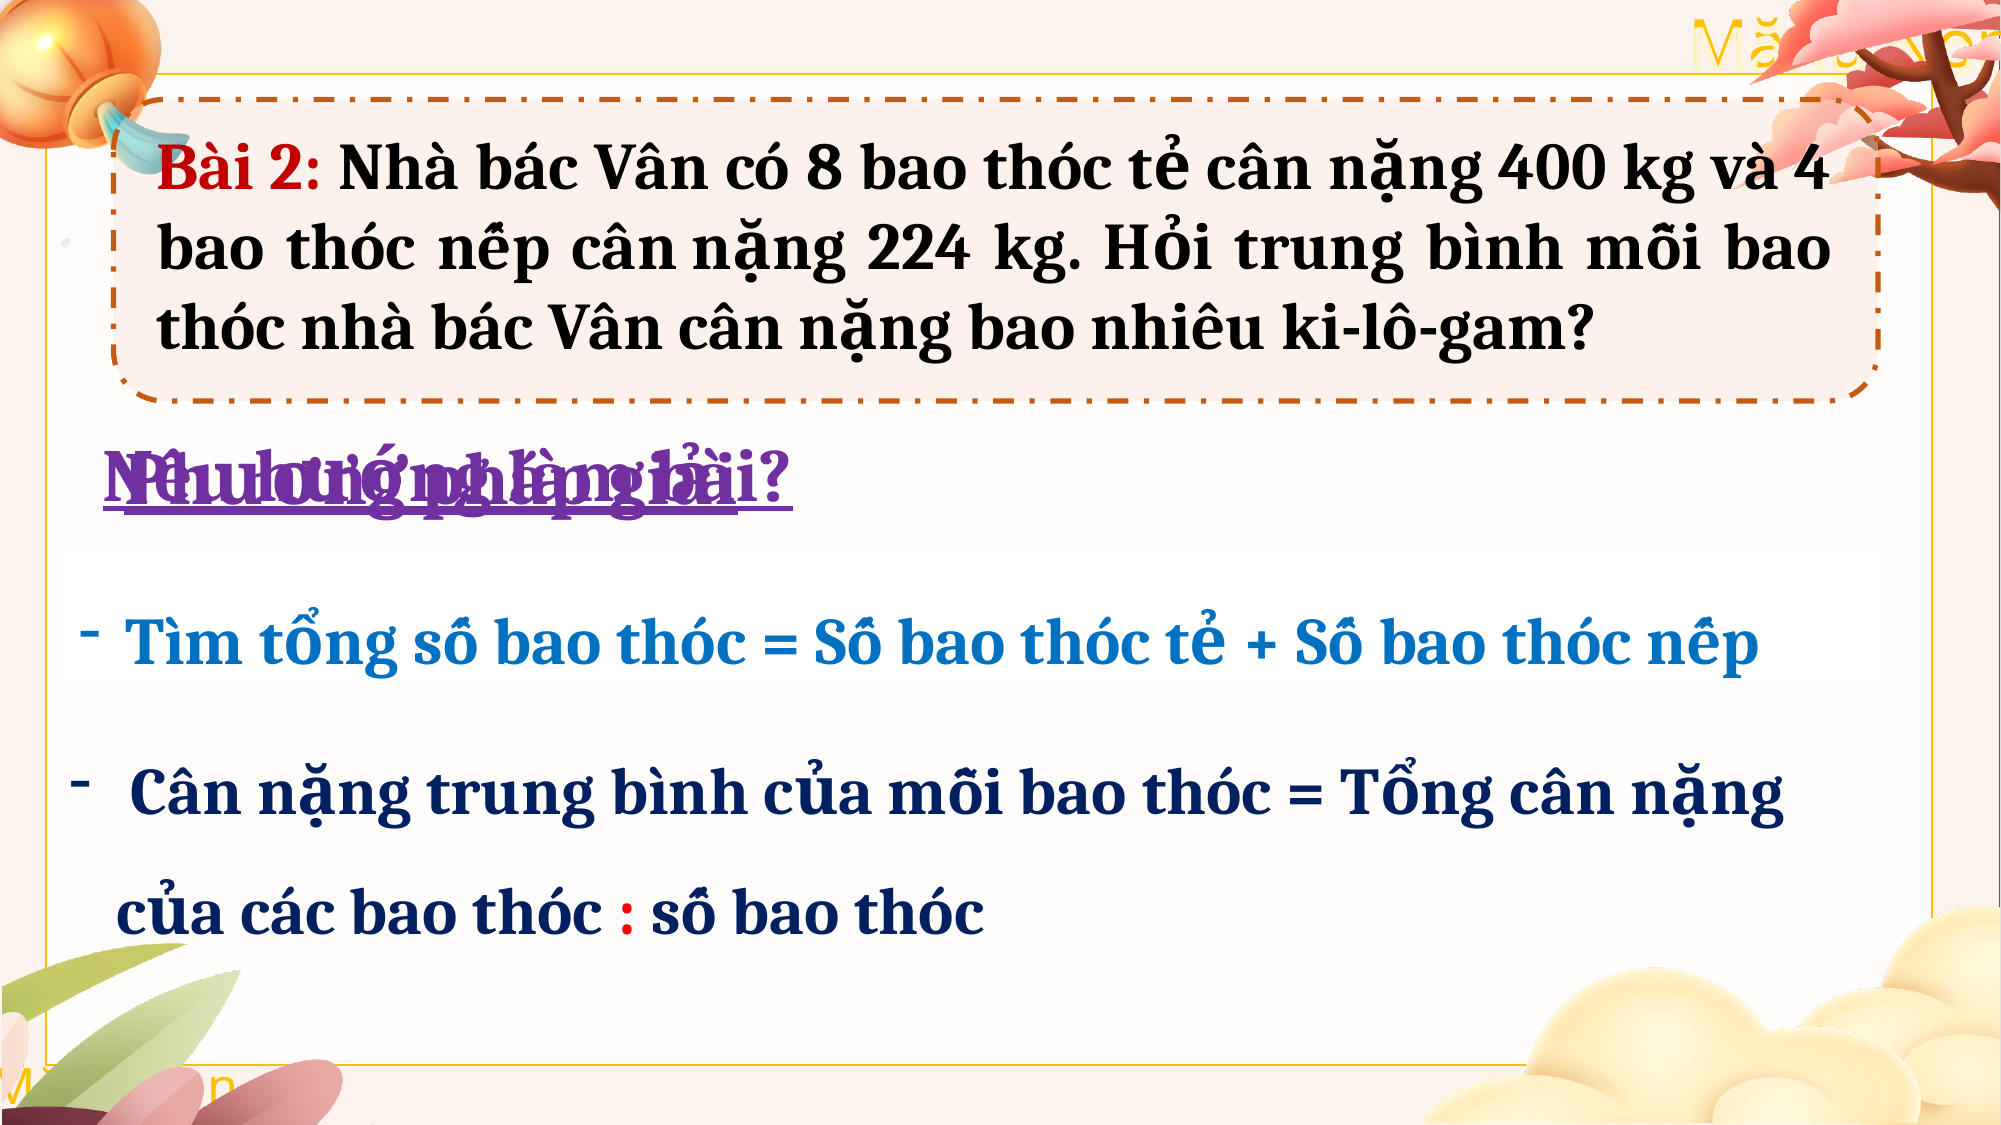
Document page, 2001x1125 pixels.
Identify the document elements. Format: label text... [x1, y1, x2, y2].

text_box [113, 99, 1878, 401]
picture [0, 0, 2001, 1125]
text_box Phương pháp giải [109, 422, 940, 528]
text_box Cân nặng trung bình của mỗi bao thóc = Tổng cân nặng của các bao thóc : số bao thóc [54, 700, 1869, 955]
text_box Tìm tổng số bao thóc = Số bao thóc tẻ + Số bao thóc nếp [63, 550, 1878, 686]
text_box Nêu hướng làm bài? [87, 418, 919, 524]
